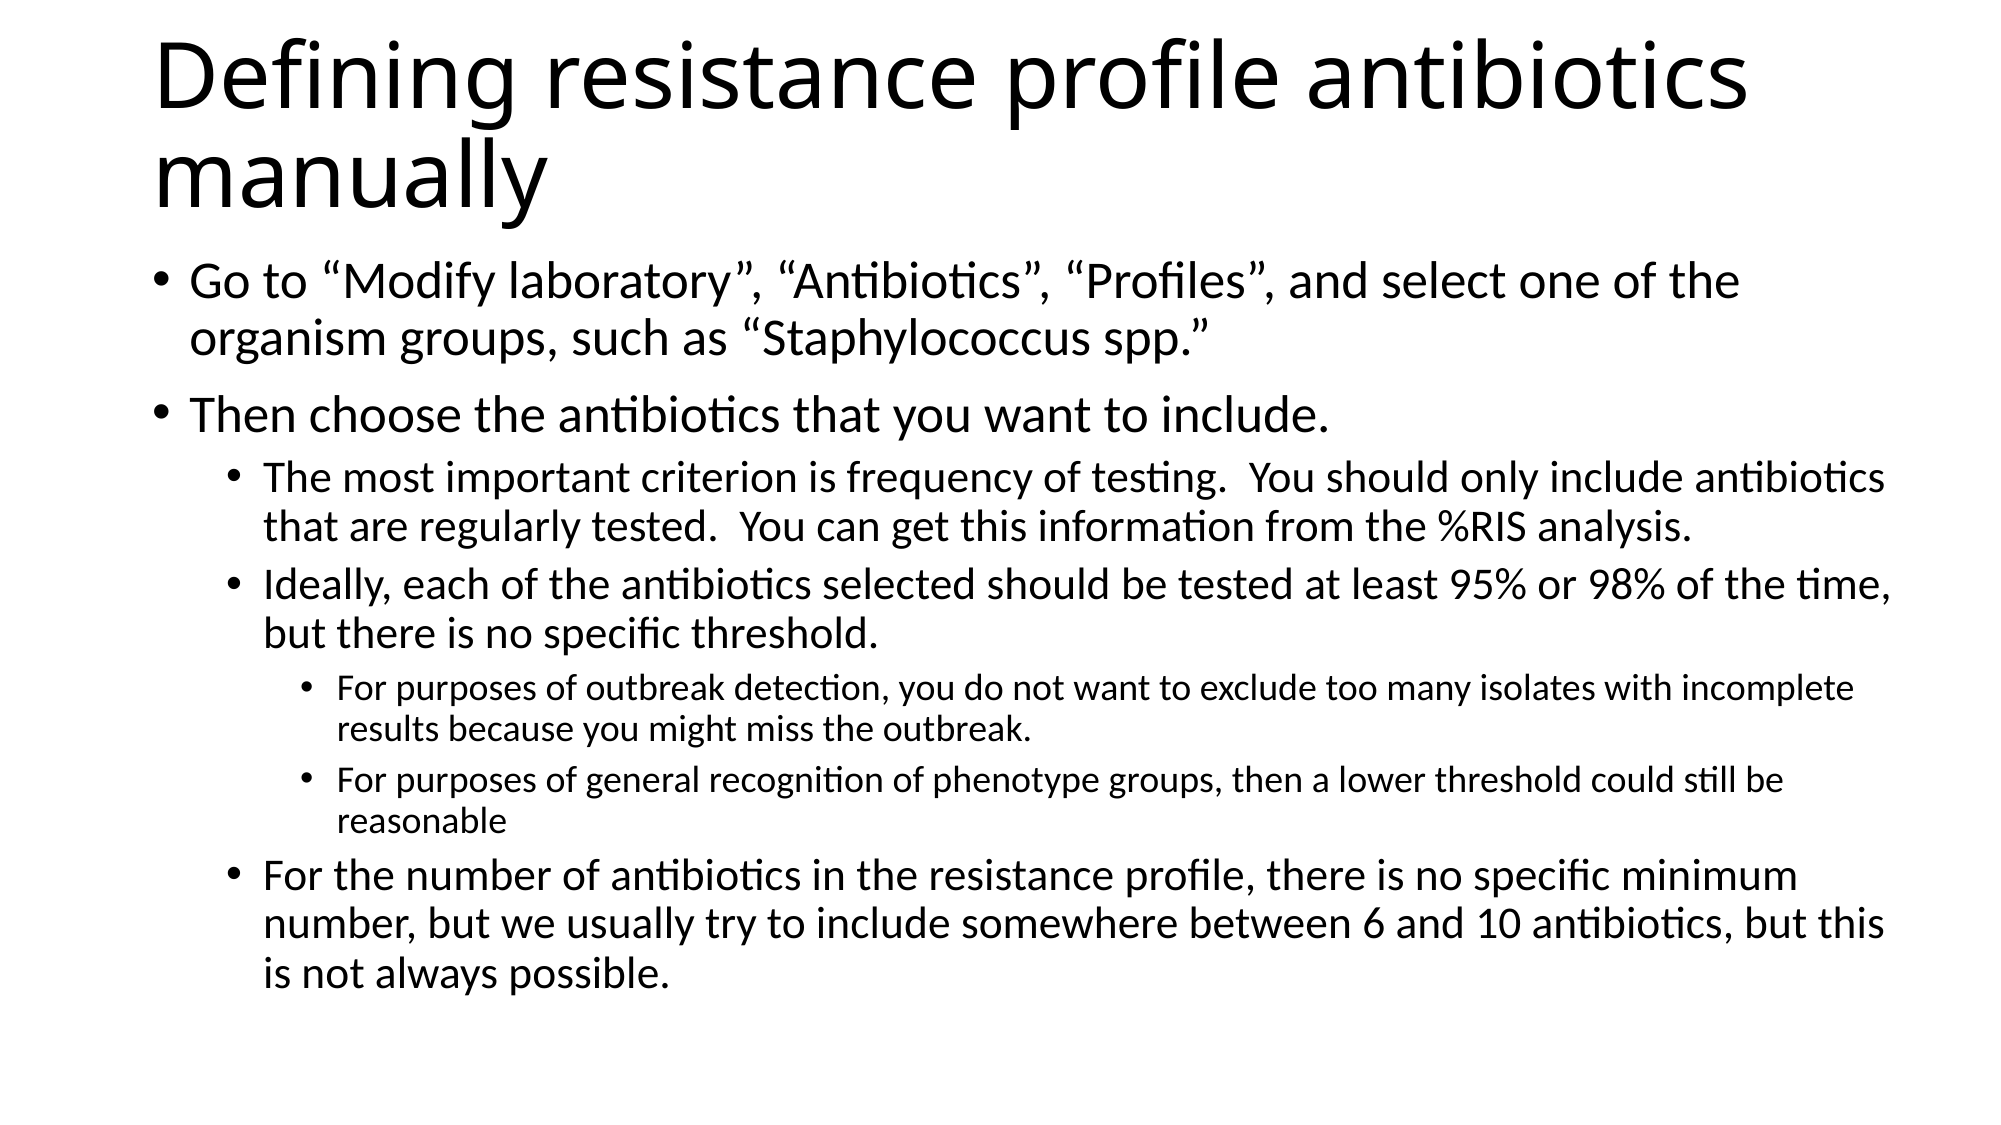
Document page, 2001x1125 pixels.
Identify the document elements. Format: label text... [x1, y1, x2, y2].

list Go to “Modify laboratory”, “Antibiotics”, “Profiles”, and select one of the organism groups, such as “Staphylococcus spp.” Then choose the antibiotics that you want to include. The most important criterion is frequency of testing. You should only include antibiotics that are regularly tested. You can get this information from the %RIS analysis. Ideally, each of the antibiotics selected should be tested at least 95% or 98% of the time, but there is no specific threshold. For purposes of outbreak detection, you do not want to exclude too many isolates with incomplete results because you might miss the outbreak. For purposes of general recognition of phenotype groups, then a lower threshold could still be reasonable For the number of antibiotics in the resistance profile, there is no specific minimum number, but we usually try to include somewhere between 6 and 10 antibiotics, but this is not always possible. [137, 245, 1922, 1040]
title Defining resistance profile antibiotics manually [137, 19, 1936, 237]
